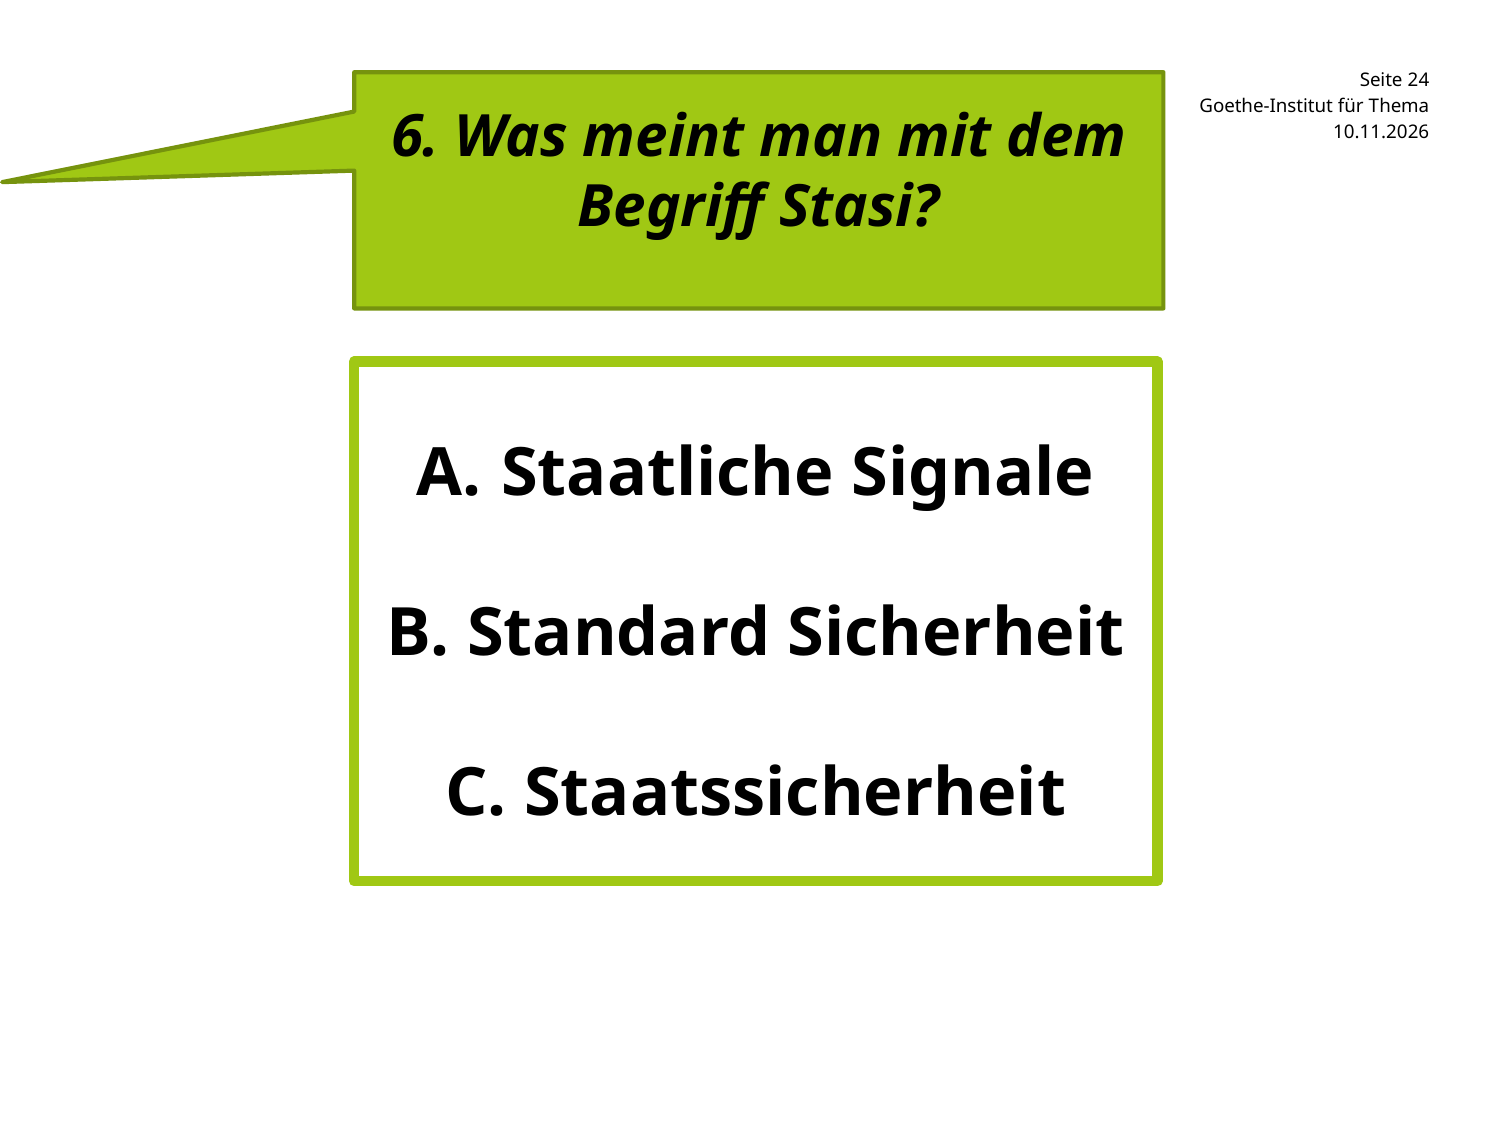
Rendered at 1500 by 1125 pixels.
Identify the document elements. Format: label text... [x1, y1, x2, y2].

text_box 6. Was meint man mit dem Begriff Stasi? [0, 70, 1166, 311]
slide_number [1166, 120, 1430, 145]
footer Goethe-Institut für Thema [1166, 94, 1430, 119]
text_box Staatliche Signale B. Standard Sicherheit C. Staatssicherheit [354, 361, 1158, 882]
